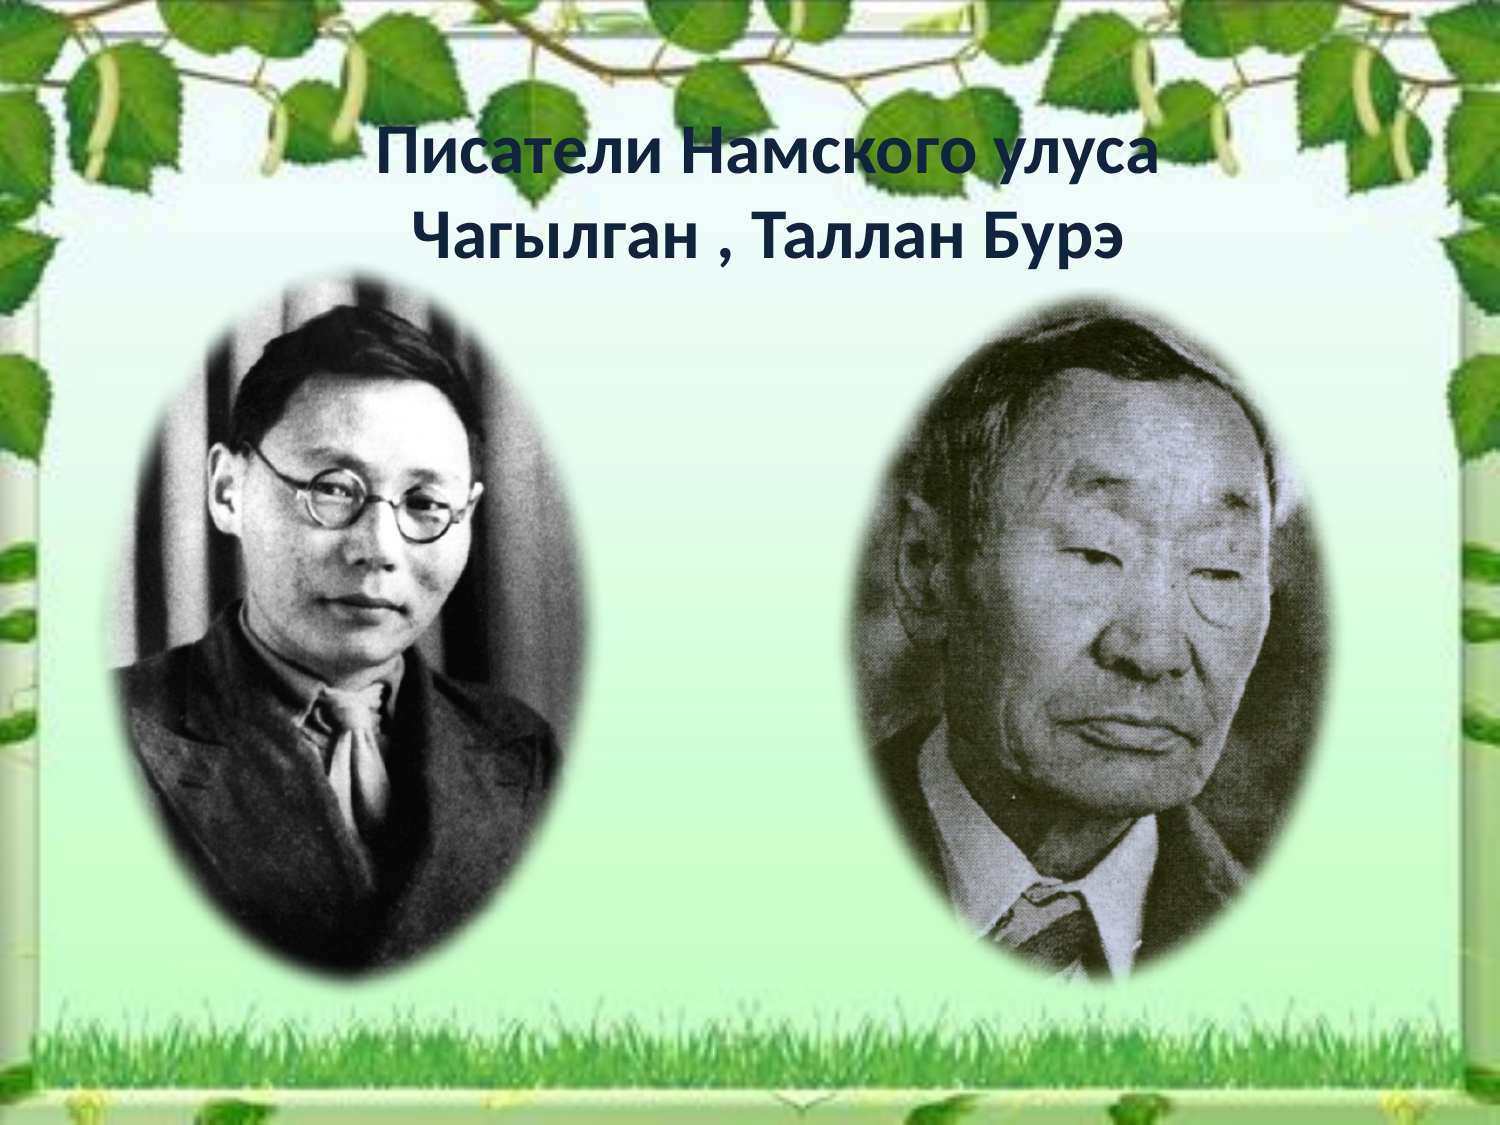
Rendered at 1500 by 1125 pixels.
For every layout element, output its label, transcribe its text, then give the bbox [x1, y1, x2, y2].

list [93, 257, 605, 1001]
picture [0, 0, 1500, 1125]
title Писатели Намского улуса Чагылган , Таллан Бурэ [93, 93, 1444, 282]
